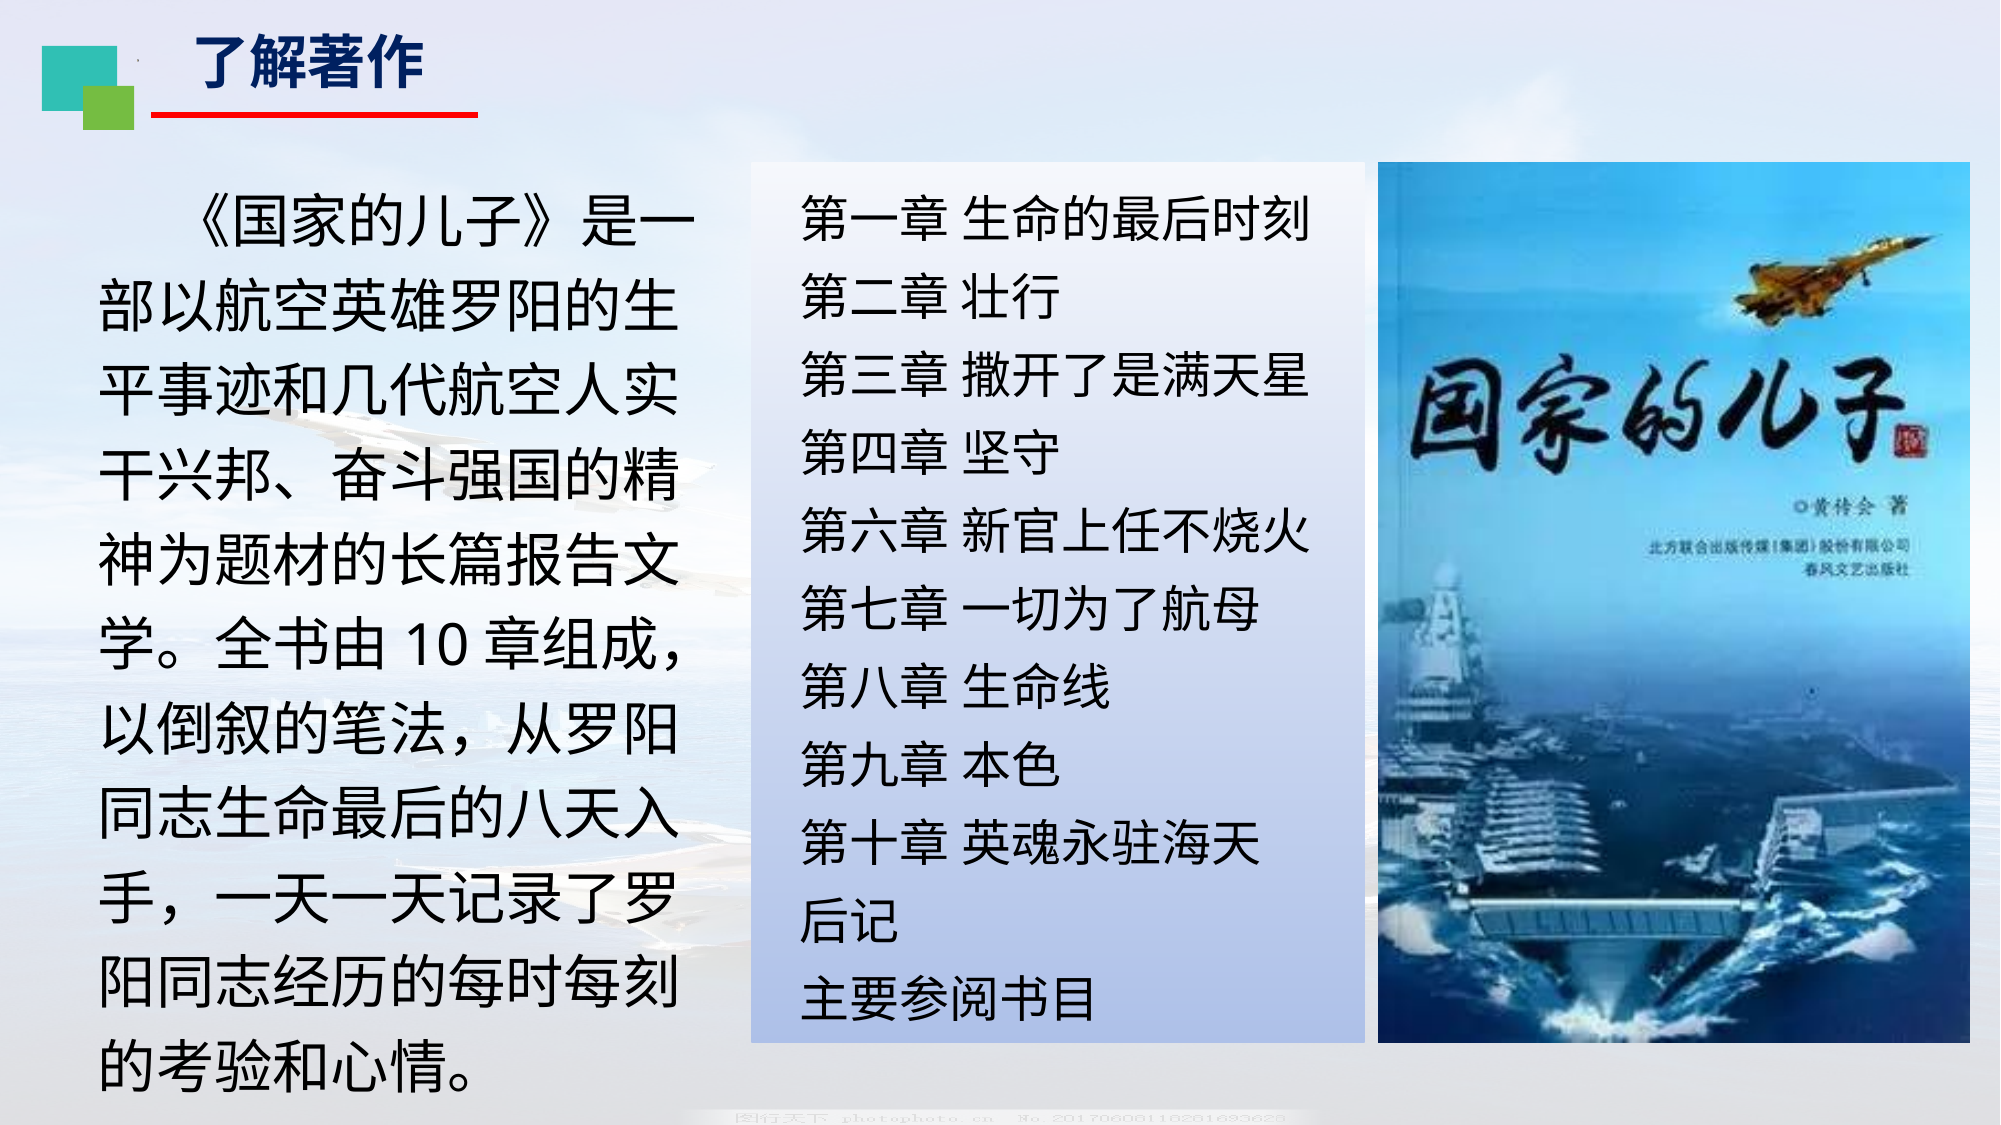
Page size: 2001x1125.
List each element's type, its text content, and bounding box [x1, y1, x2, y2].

picture [1377, 161, 1971, 1044]
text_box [41, 45, 135, 131]
text_box 了解著作 [151, 17, 465, 102]
text_box 第一章 生命的最后时刻 第二章 壮行 第三章 撒开了是满天星 第四章 坚守 第六章 新官上任不烧火 第七章 一切为了航母 第八章 生命线 第九章 本色 第十章 英魂永驻海天 后记 主要参阅书目 [751, 162, 1365, 1043]
text_box 《国家的儿子》是一部以航空英雄罗阳的生平事迹和几代航空人实干兴邦、奋斗强国的精神为题材的长篇报告文学。全书由10章组成，以倒叙的笔法，从罗阳同志生命最后的八天入手，一天一天记录了罗阳同志经历的每时每刻的考验和心情。 [83, 162, 739, 1108]
